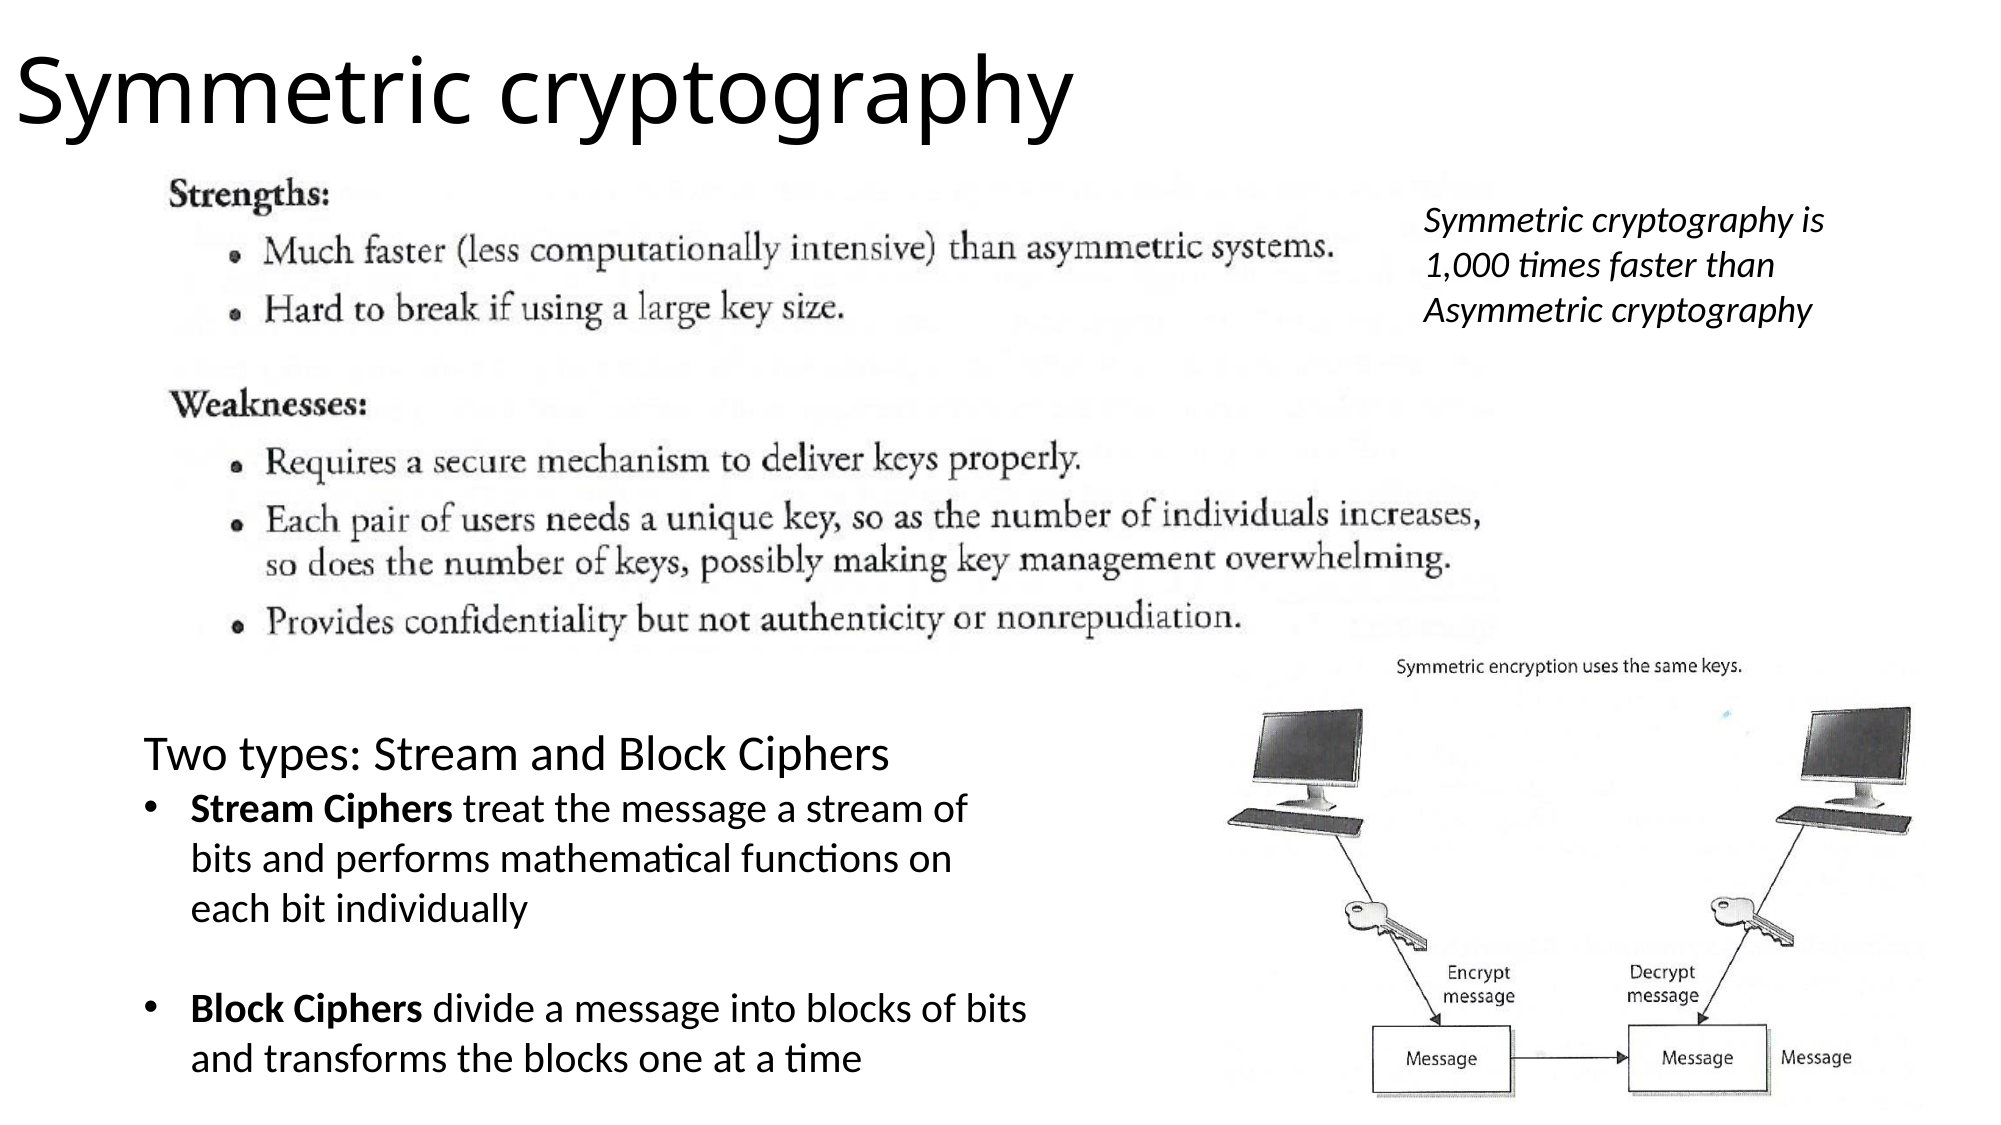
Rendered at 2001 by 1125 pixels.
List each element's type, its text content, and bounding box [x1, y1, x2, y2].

text_box Symmetric cryptography is 1,000 times faster than Asymmetric cryptography [1500, 187, 1894, 338]
title Symmetric cryptography [0, 0, 1500, 188]
text_box Two types: Stream and Block Ciphers Stream Ciphers treat the message a stream of bits and performs mathematical functions on each bit individually Block Ciphers divide a message into blocks of bits and transforms the blocks one at a time [129, 713, 1050, 1125]
picture [146, 165, 1925, 1114]
